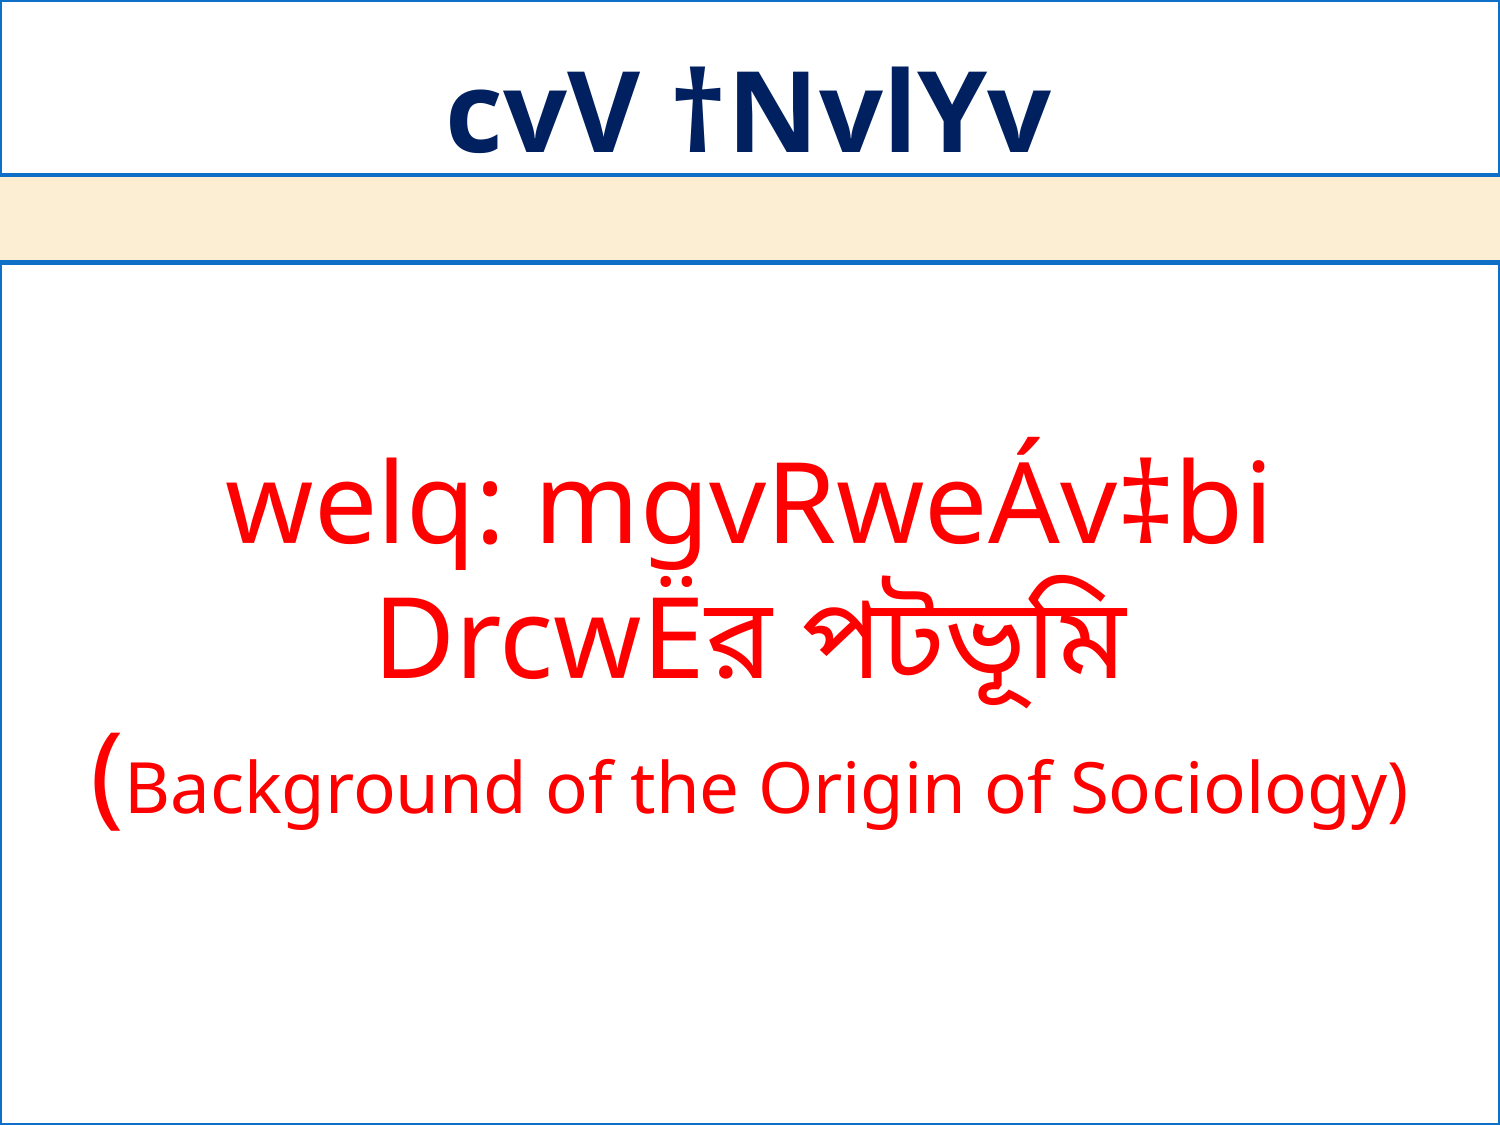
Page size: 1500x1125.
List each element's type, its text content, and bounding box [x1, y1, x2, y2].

text_box welq: mgvRweÁv‡bi DrcwËর পটভূমি (Background of the Origin of Sociology) [0, 260, 1500, 1125]
title cvV †NvlYv [0, 0, 1500, 177]
